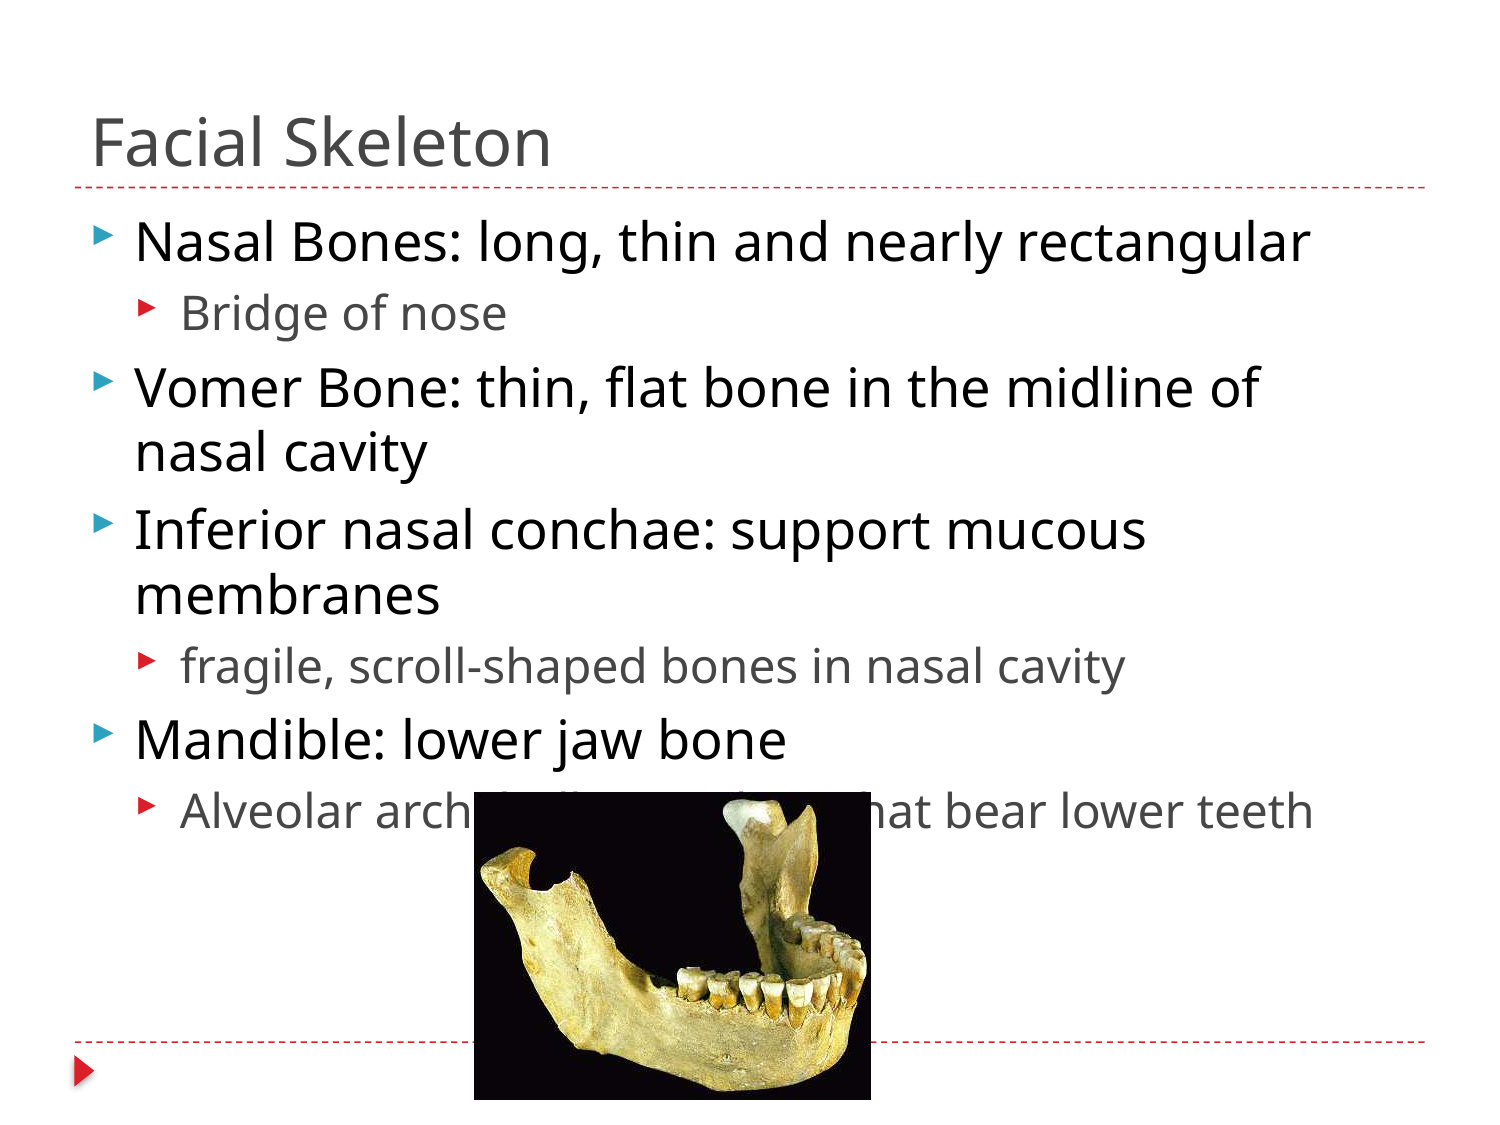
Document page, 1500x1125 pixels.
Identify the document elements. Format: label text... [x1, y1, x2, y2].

title Facial Skeleton [74, 24, 1426, 188]
list Nasal Bones: long, thin and nearly rectangular Bridge of nose Vomer Bone: thin, flat bone in the midline of nasal cavity Inferior nasal conchae: support mucous membranes fragile, scroll-shaped bones in nasal cavity Mandible: lower jaw bone Alveolar arch: hollow sockets that bear lower teeth [74, 199, 1426, 1011]
picture [474, 791, 871, 1101]
